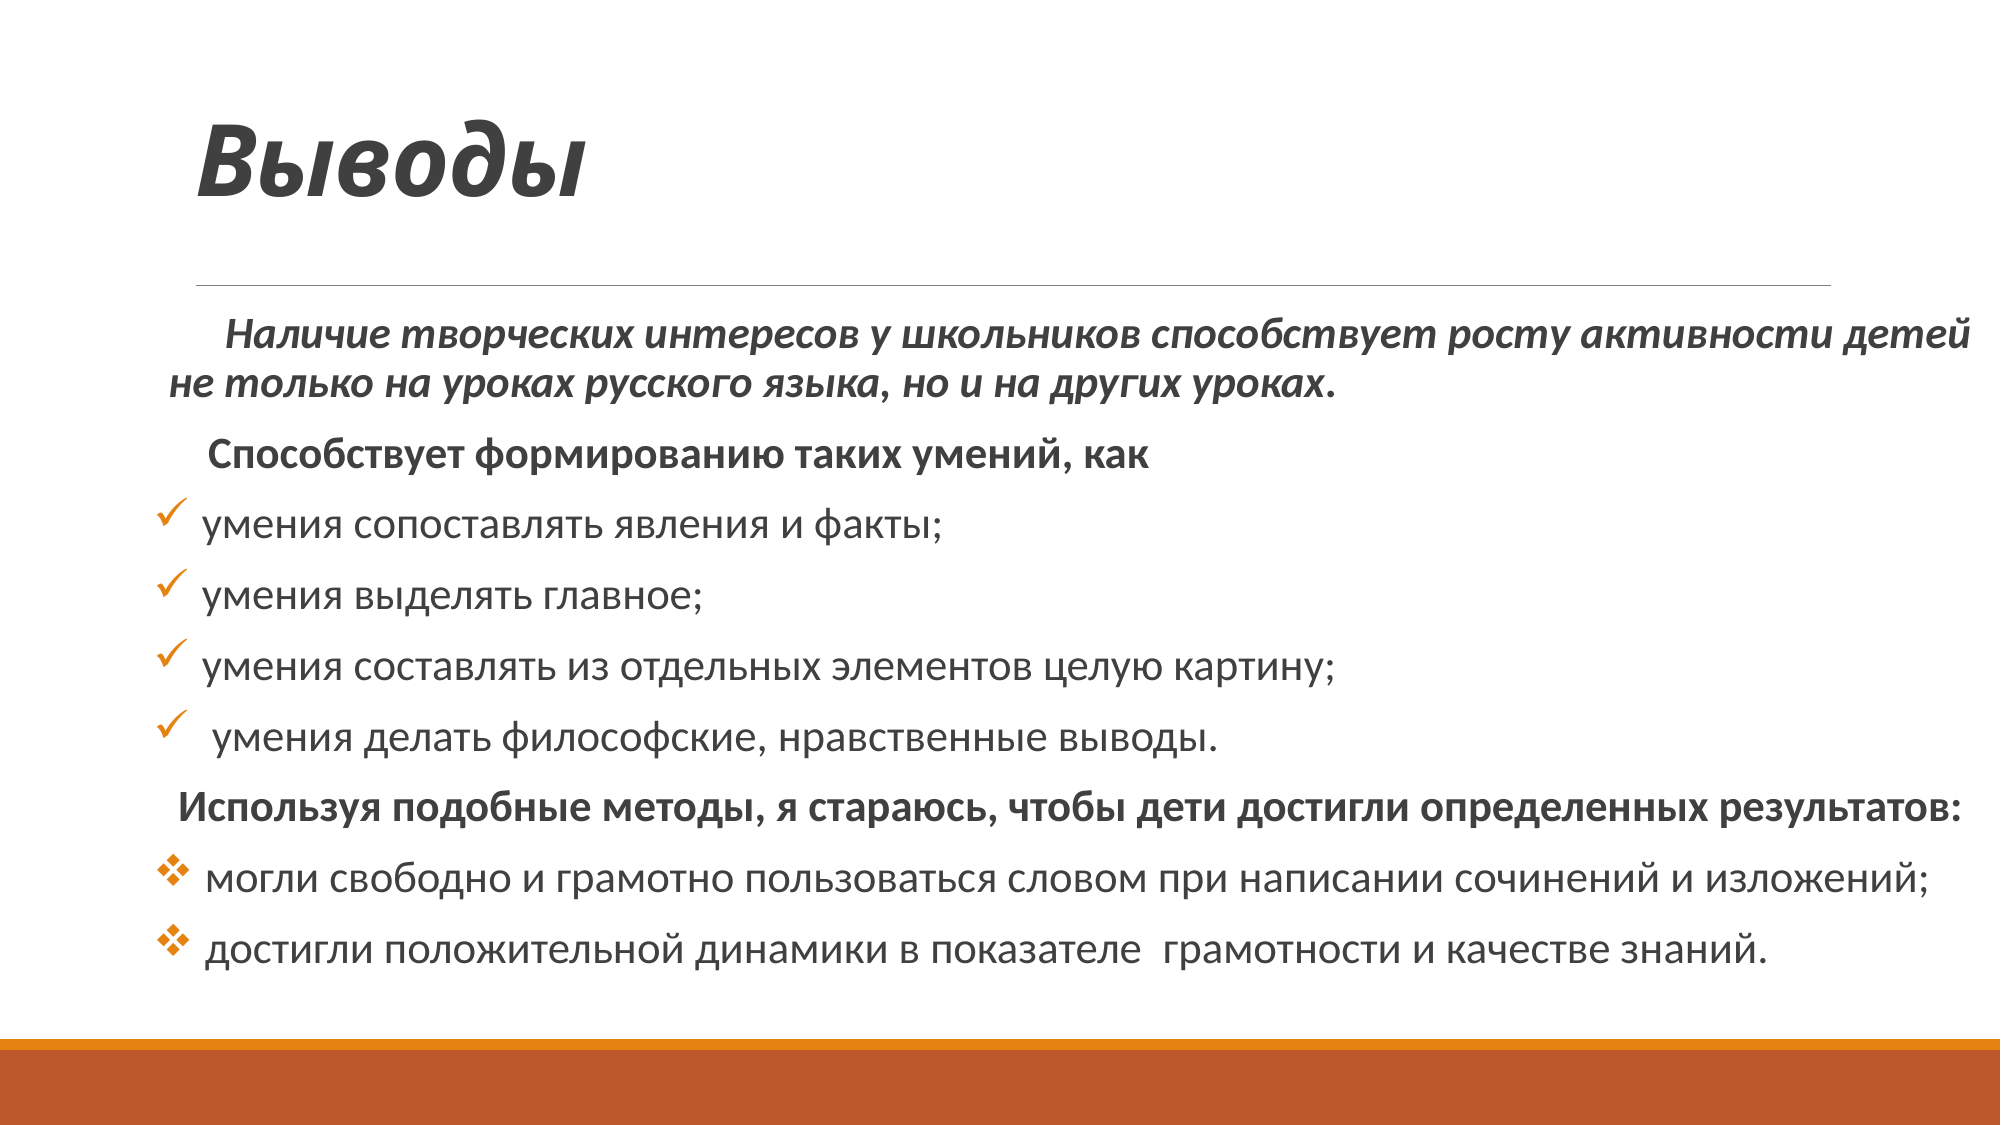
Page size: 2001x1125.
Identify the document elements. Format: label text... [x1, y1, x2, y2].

list Наличие творческих интересов у школьников способствует росту активности детей не только на уроках русского языка, но и на других уроках. Способствует формированию таких умений, как умения сопоставлять явления и факты; умения выделять главное; умения составлять из отдельных элементов целую картину; умения делать философские, нравственные выводы. Используя подобные методы, я стараюсь, чтобы дети достигли определенных результатов: могли свободно и грамотно пользоваться словом при написании сочинений и изложений; достигли положительной динамики в показателе грамотности и качестве знаний. [153, 302, 1973, 1026]
title Выводы [180, 47, 1830, 285]
